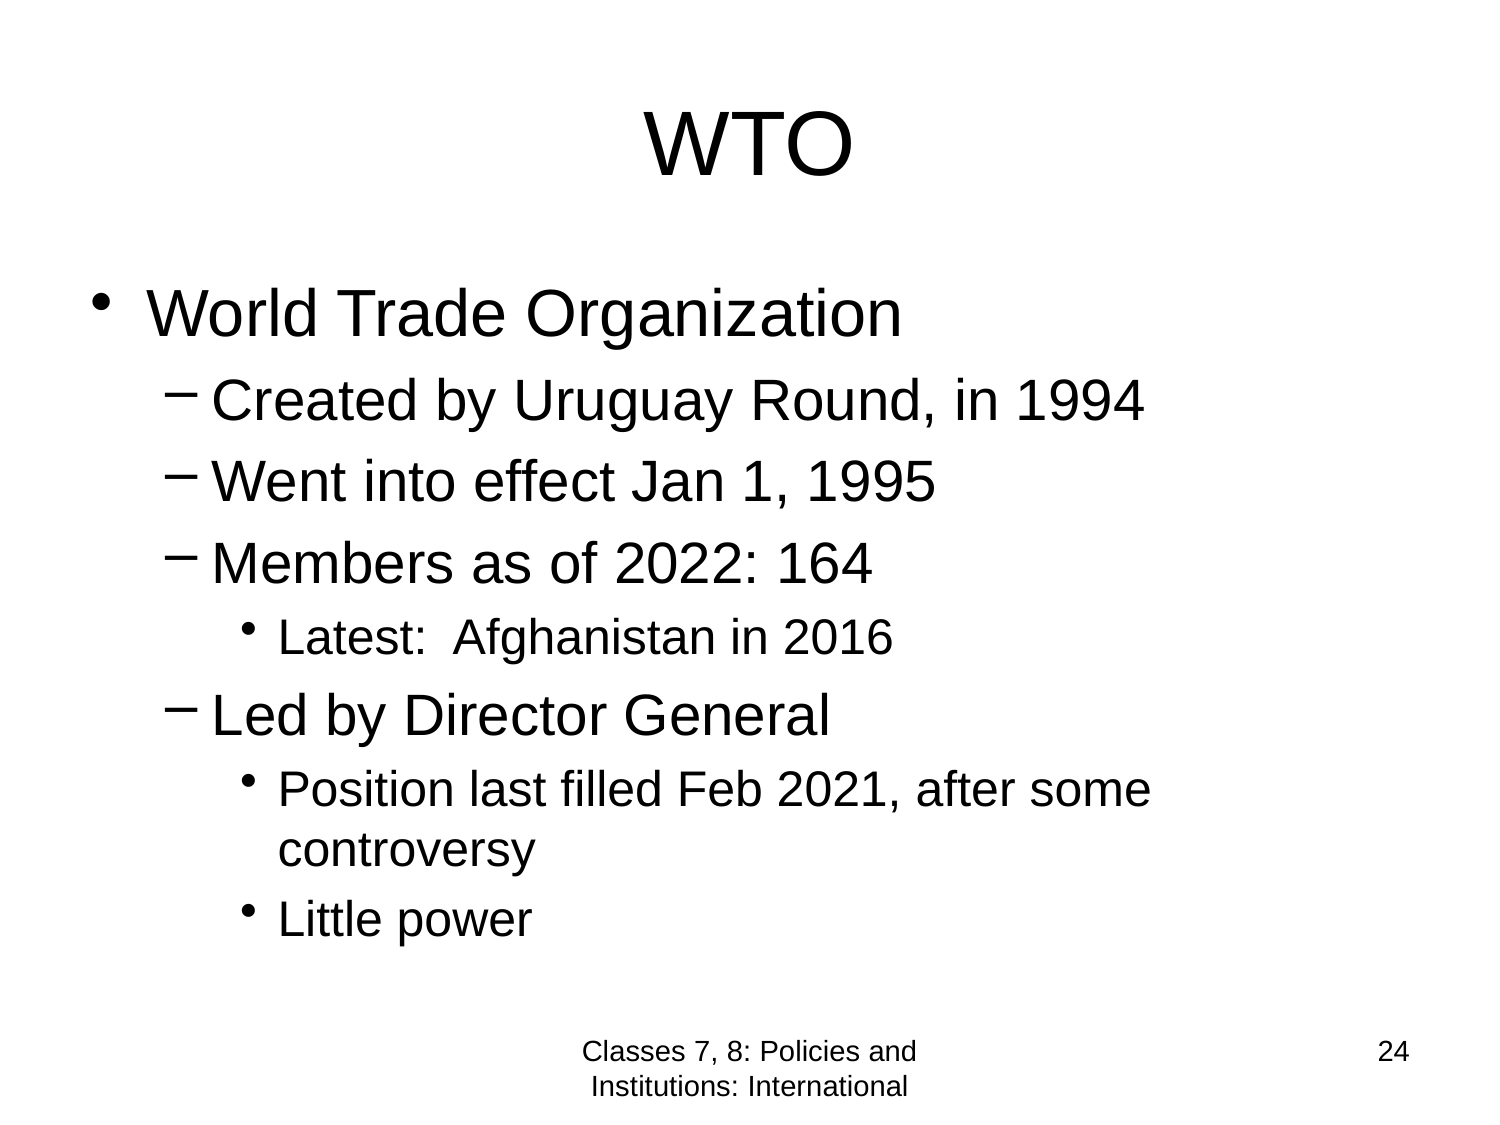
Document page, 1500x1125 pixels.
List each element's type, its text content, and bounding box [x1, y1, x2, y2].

title WTO [74, 44, 1426, 233]
footer Classes 7, 8: Policies and Institutions: International [512, 1024, 988, 1103]
slide_number 24 [1074, 1024, 1426, 1103]
list World Trade Organization Created by Uruguay Round, in 1994 Went into effect Jan 1, 1995 Members as of 2022: 164 Latest: Afghanistan in 2016 Led by Director General Position last filled Feb 2021, after some controversy Little power [74, 262, 1426, 1006]
